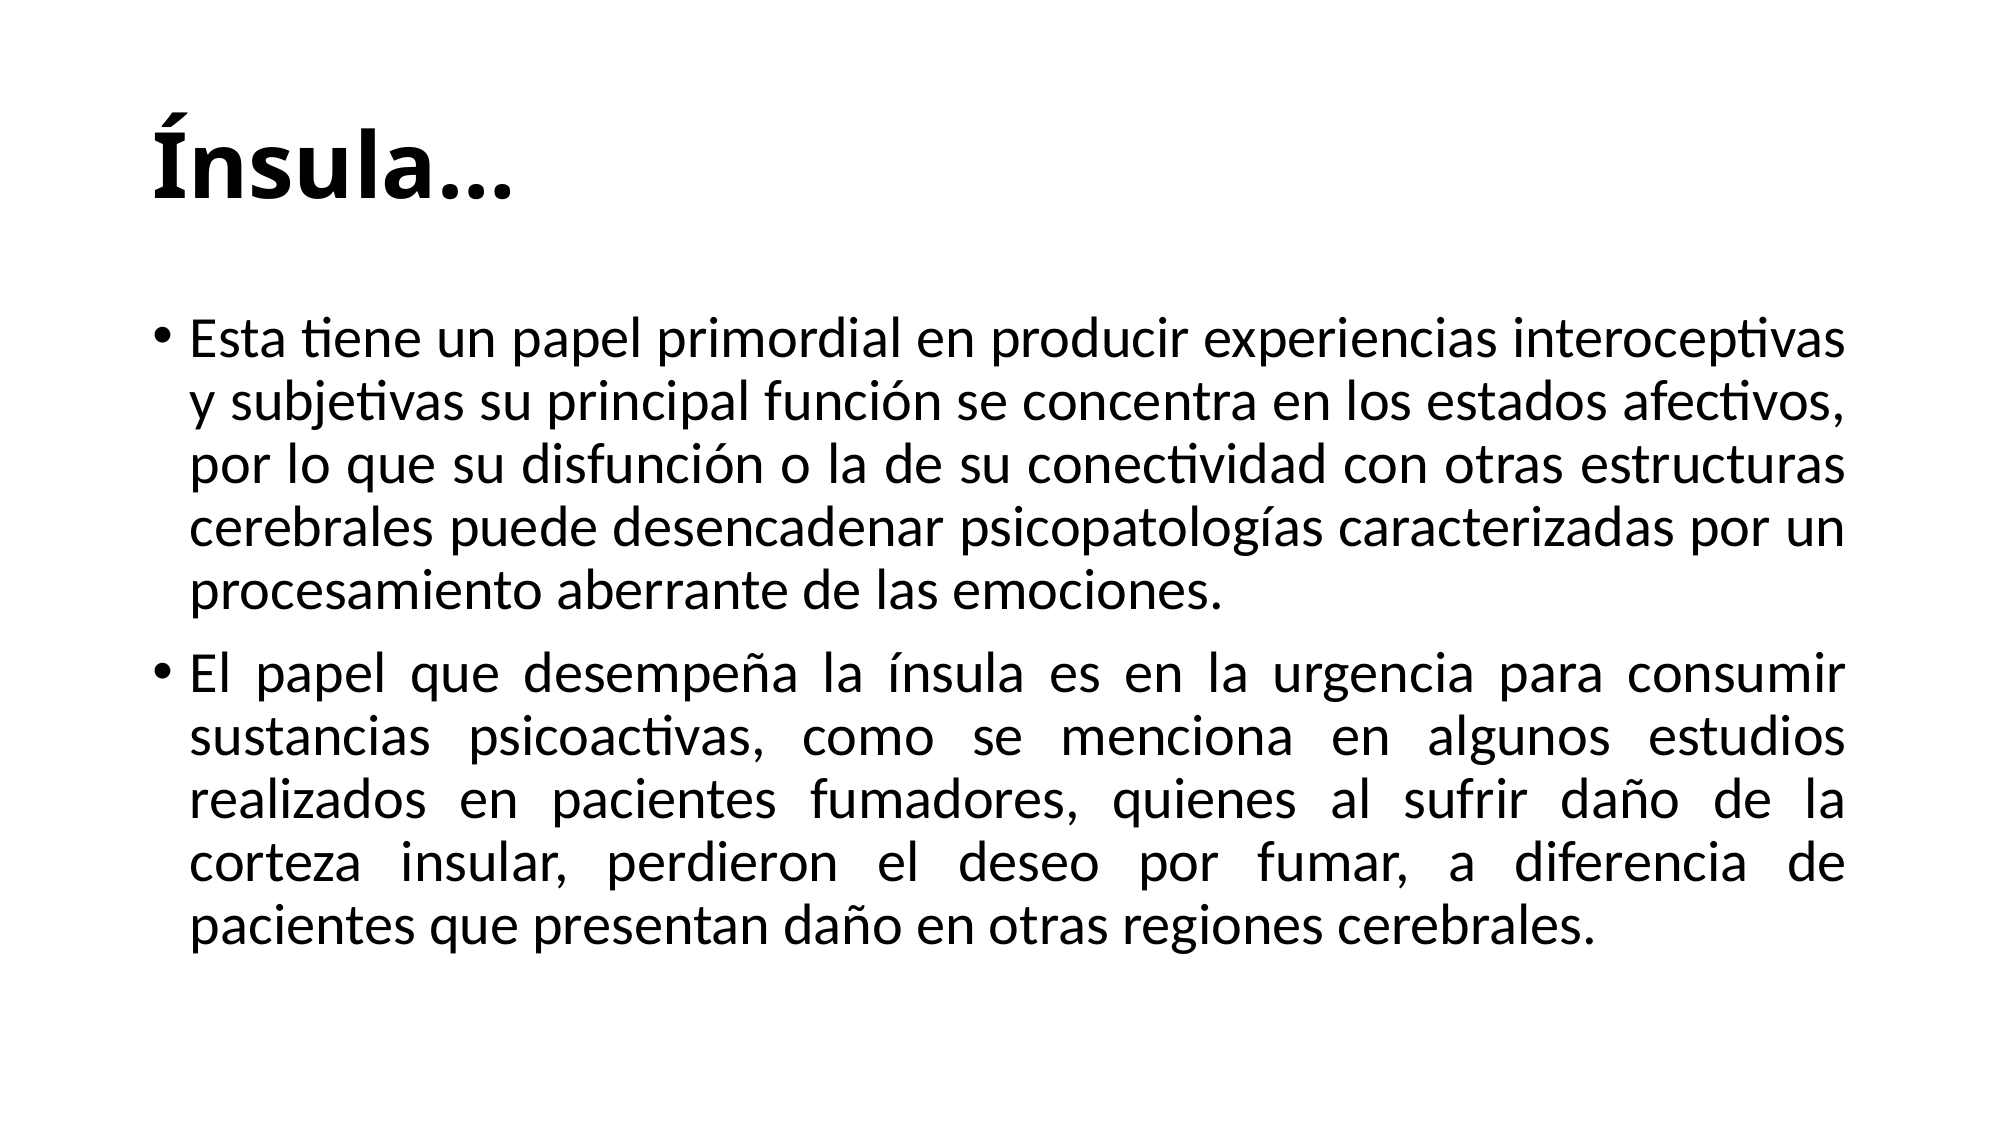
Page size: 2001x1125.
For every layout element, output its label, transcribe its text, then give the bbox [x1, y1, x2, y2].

list Esta tiene un papel primordial en producir experiencias interoceptivas y subjetivas su principal función se concentra en los estados afectivos, por lo que su disfunción o la de su conectividad con otras estructuras cerebrales puede desencadenar psicopatologías caracterizadas por un procesamiento aberrante de las emociones. El papel que desempeña la ínsula es en la urgencia para consumir sustancias psicoactivas, como se menciona en algunos estudios realizados en pacientes fumadores, quienes al sufrir daño de la corteza insular, perdieron el deseo por fumar, a diferencia de pacientes que presentan daño en otras regiones cerebrales. [137, 299, 1863, 1014]
title Ínsula… [137, 59, 1863, 278]
